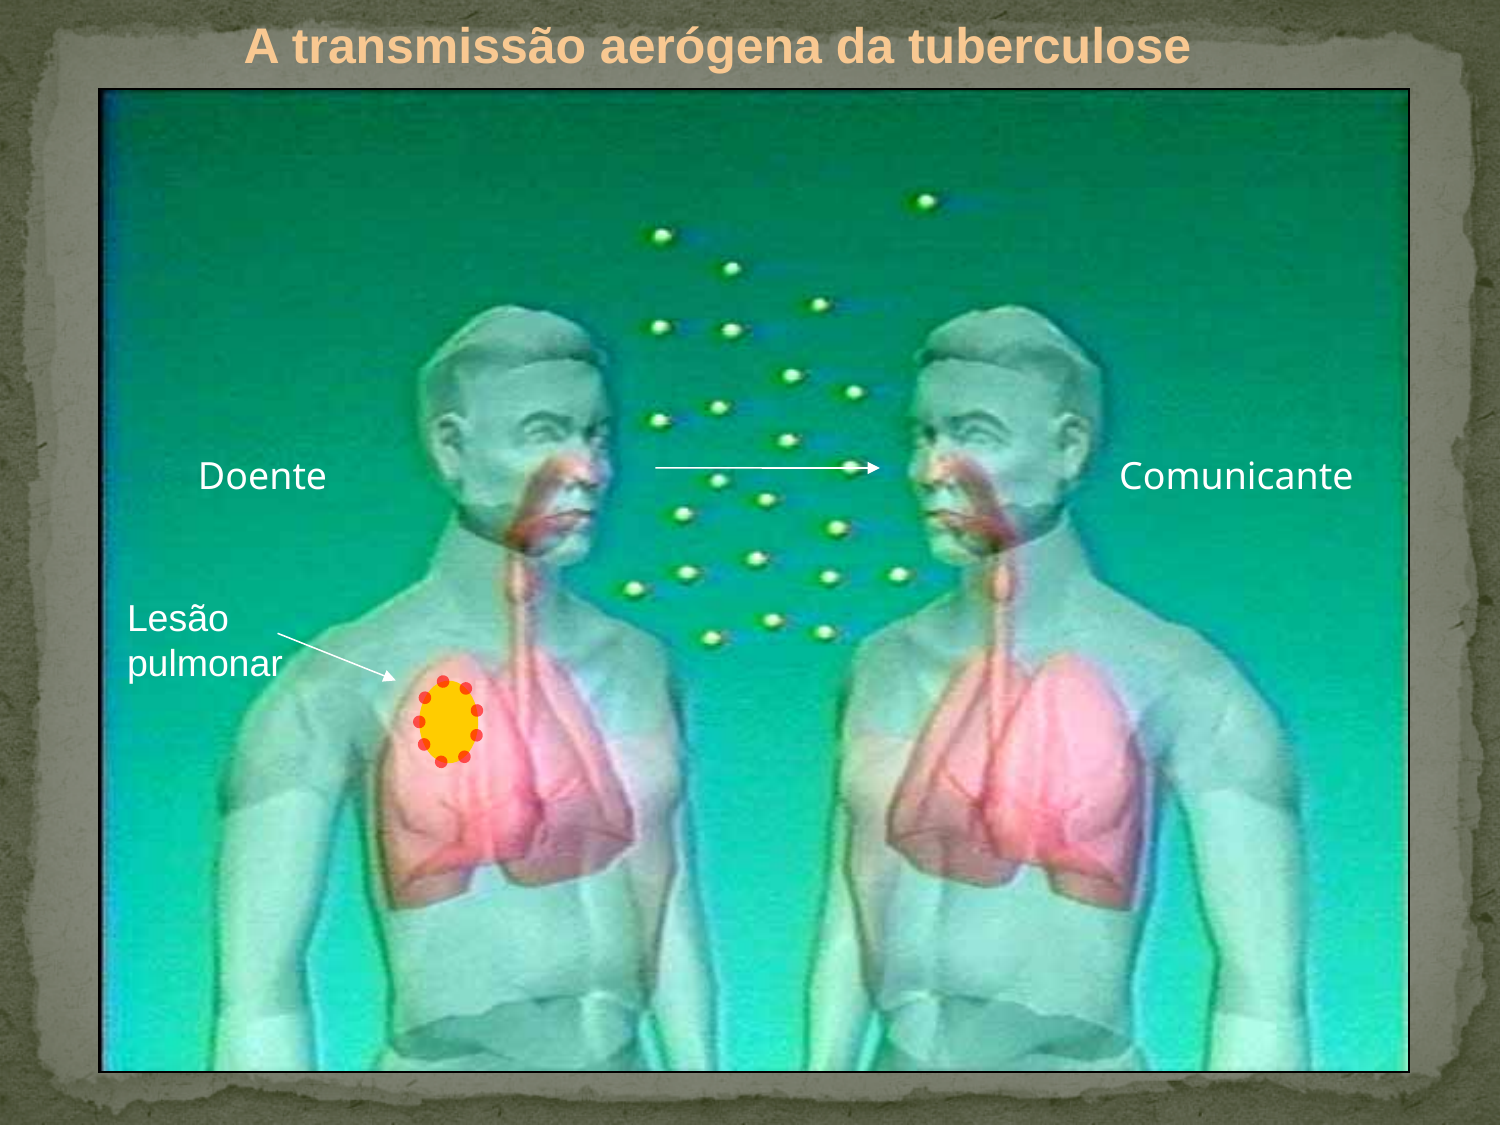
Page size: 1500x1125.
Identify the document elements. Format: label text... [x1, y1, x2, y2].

picture [100, 90, 1409, 1071]
text_box A transmissão aerógena da tuberculose [175, 0, 1260, 79]
